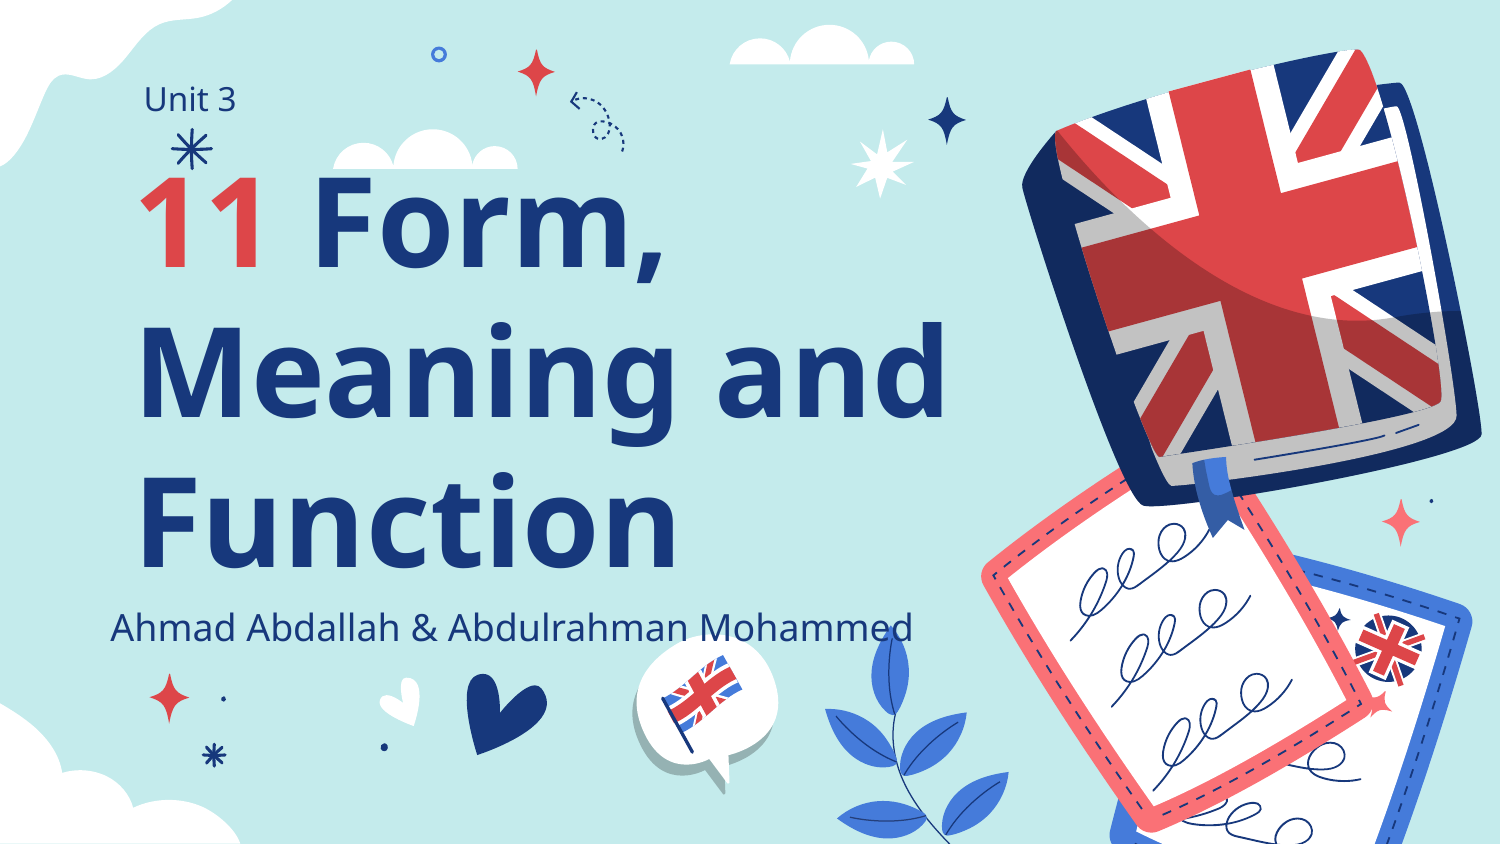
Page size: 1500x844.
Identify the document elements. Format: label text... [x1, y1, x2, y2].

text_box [201, 742, 227, 768]
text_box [569, 91, 625, 153]
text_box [1019, 49, 1483, 539]
title 11 Form, Meaning and Function [118, 293, 1014, 608]
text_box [978, 421, 1376, 833]
text_box [333, 129, 518, 169]
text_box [1107, 546, 1475, 844]
text_box [850, 129, 914, 199]
text_box Ahmad Abdallah & Abdulrahman Mohammed [95, 596, 966, 657]
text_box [170, 127, 214, 171]
text_box [466, 673, 547, 756]
text_box [149, 673, 190, 724]
subtitle Unit 3 [128, 63, 256, 134]
text_box [928, 97, 967, 145]
text_box [380, 743, 388, 752]
text_box [379, 677, 420, 727]
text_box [616, 633, 794, 795]
